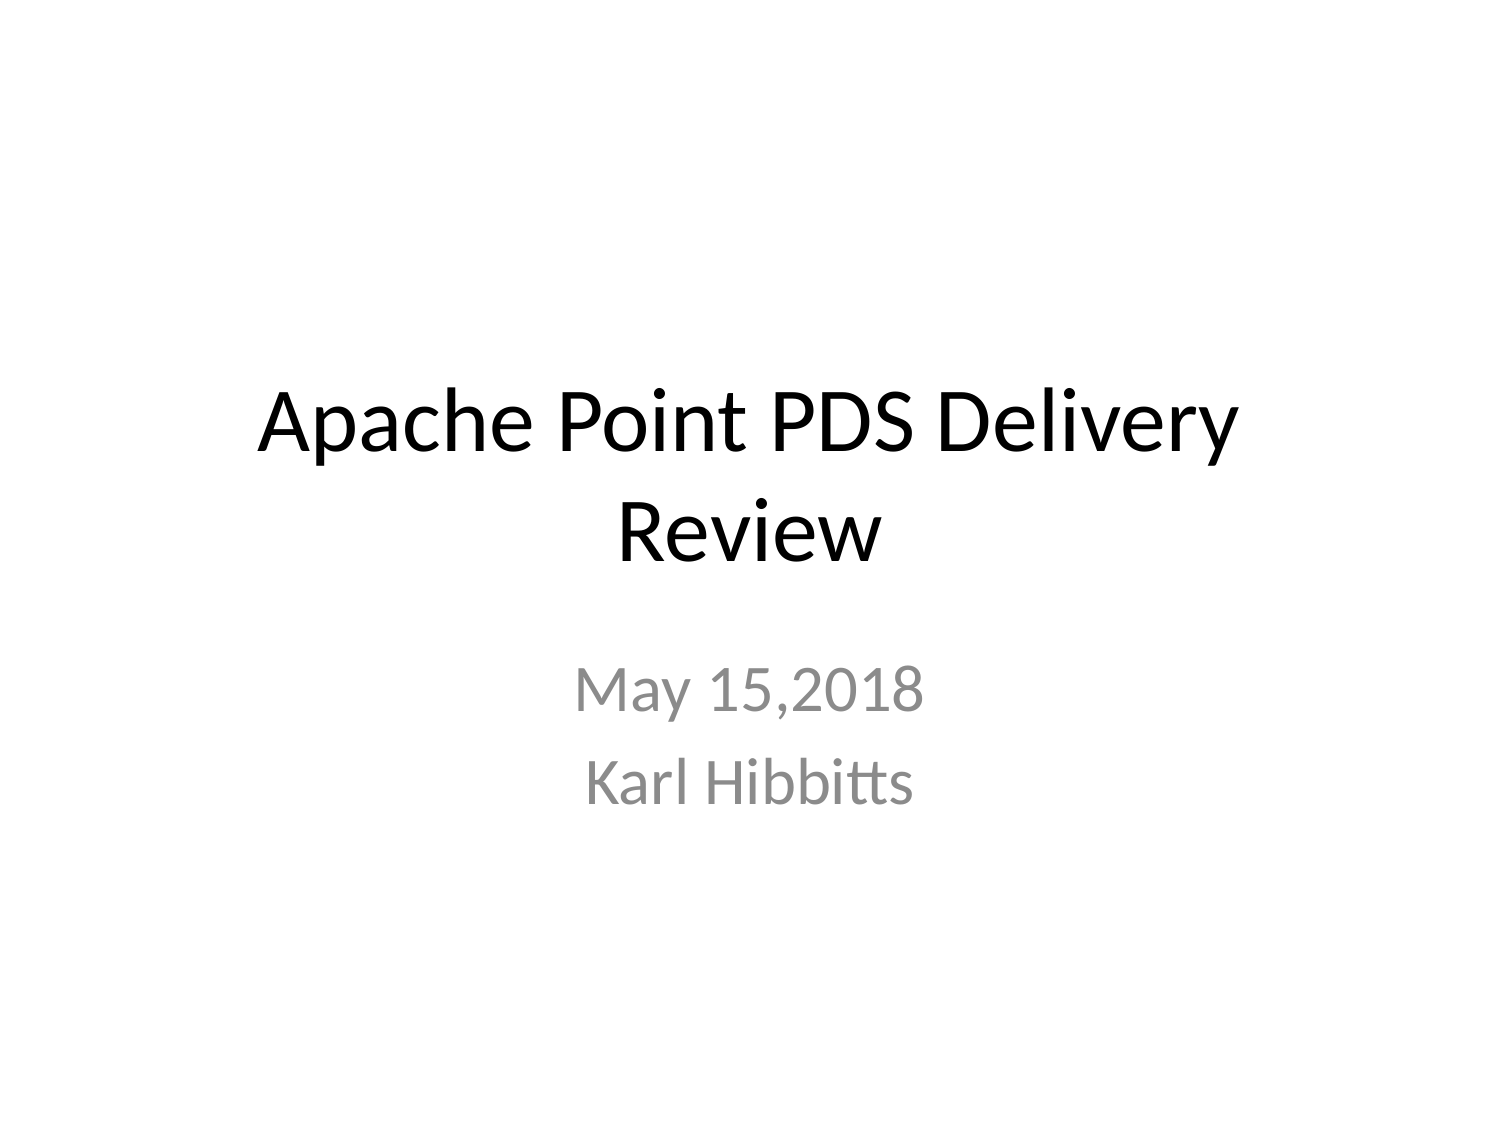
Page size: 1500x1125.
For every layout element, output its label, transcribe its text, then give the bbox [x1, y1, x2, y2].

title Apache Point PDS Delivery Review [112, 349, 1388, 591]
subtitle May 15,2018 Karl Hibbitts [225, 637, 1275, 925]
